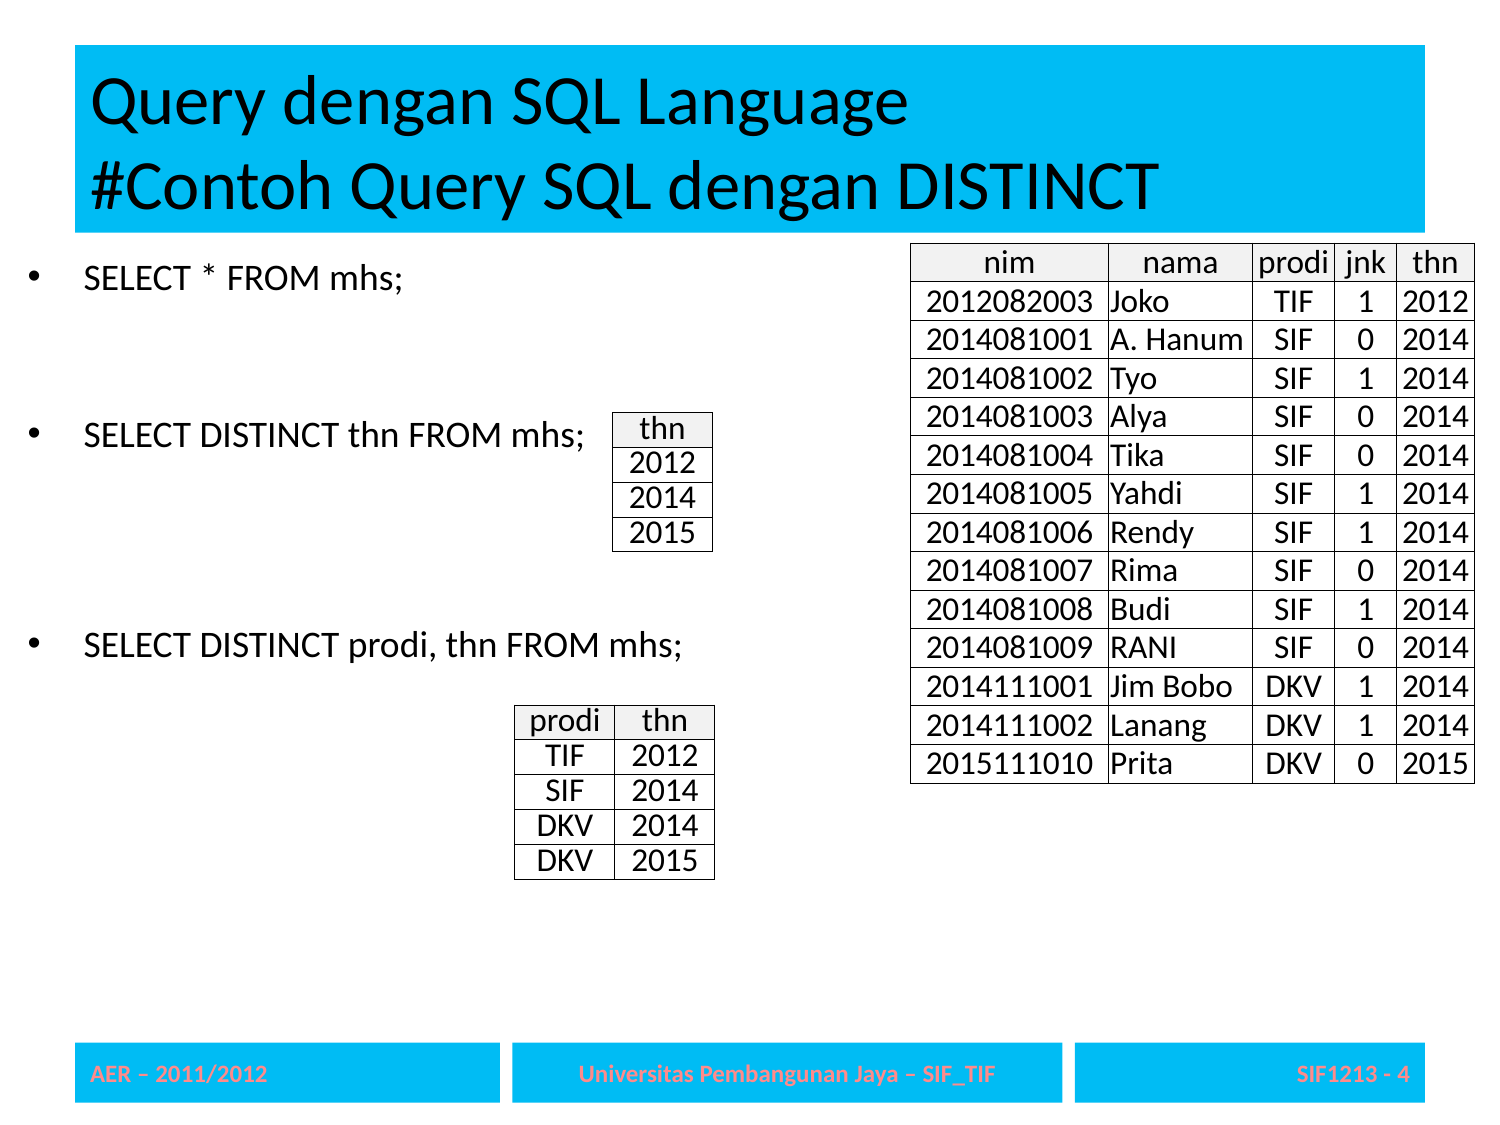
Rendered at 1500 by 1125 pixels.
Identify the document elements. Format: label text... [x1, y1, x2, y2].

table_cell 2014 [1397, 398, 1474, 435]
table_cell 1 [1335, 706, 1396, 744]
table_cell 2015 [1397, 745, 1474, 783]
table_cell Lanang [1109, 706, 1252, 744]
table_cell 0 [1335, 398, 1396, 435]
table_cell SIF [1253, 514, 1334, 551]
table_cell DKV [515, 810, 614, 844]
table_cell SIF [1253, 552, 1334, 590]
table_header thn [613, 413, 712, 447]
slide_number AER – 2011/2012 [75, 1042, 500, 1103]
table_cell 2014081007 [911, 552, 1108, 590]
table_cell 2014 [1397, 591, 1474, 628]
table_cell DKV [515, 845, 614, 879]
table_cell Jim Bobo [1109, 668, 1252, 705]
table_cell A. Hanum [1109, 321, 1252, 358]
table_cell SIF [515, 775, 614, 809]
table_cell SIF [1253, 436, 1334, 474]
table_cell 2012082003 [911, 282, 1108, 320]
table_header nim [911, 244, 1108, 281]
table_cell 2014 [1397, 668, 1474, 705]
table_cell 1 [1335, 668, 1396, 705]
table_cell 1 [1335, 359, 1396, 397]
table_header thn [615, 706, 714, 739]
table_cell 2012 [613, 448, 712, 482]
table_header jnk [1335, 244, 1396, 281]
table_cell Rima [1109, 552, 1252, 590]
list SELECT * FROM mhs; SELECT DISTINCT thn FROM mhs; SELECT DISTINCT prodi, thn FROM mhs; [12, 245, 1363, 988]
table_header nama [1109, 244, 1252, 281]
table_cell 2014 [1397, 436, 1474, 474]
table_cell 1 [1335, 475, 1396, 513]
table_cell SIF [1253, 321, 1334, 358]
table_cell 2014081009 [911, 629, 1108, 667]
table_cell 2015111010 [911, 745, 1108, 783]
table_cell 2015 [613, 518, 712, 551]
table_cell 0 [1335, 629, 1396, 667]
title Query dengan SQL Language #Contoh Query SQL dengan DISTINCT [75, 45, 1425, 233]
table_cell SIF [1253, 591, 1334, 628]
table_cell 2014081003 [911, 398, 1108, 435]
table_cell Rendy [1109, 514, 1252, 551]
table_cell 2014111001 [911, 668, 1108, 705]
table_cell 0 [1335, 745, 1396, 783]
table_cell SIF [1253, 359, 1334, 397]
table_cell 2014081005 [911, 475, 1108, 513]
footer Universitas Pembangunan Jaya – SIF_TIF [512, 1042, 1063, 1103]
table_cell RANI [1109, 629, 1252, 667]
table_header prodi [1253, 244, 1334, 281]
table_cell TIF [1253, 282, 1334, 320]
table_cell 2014081001 [911, 321, 1108, 358]
table_cell 2014 [613, 483, 712, 517]
table_cell 1 [1335, 514, 1396, 551]
table_cell 2014 [1397, 321, 1474, 358]
table_cell DKV [1253, 745, 1334, 783]
table_cell 2014081006 [911, 514, 1108, 551]
table_cell 2014 [615, 810, 714, 844]
table_header prodi [515, 706, 614, 739]
table_cell 2012 [615, 740, 714, 774]
table_cell 2014 [1397, 706, 1474, 744]
table_cell 2014081002 [911, 359, 1108, 397]
table_header thn [1397, 244, 1474, 281]
table_cell DKV [1253, 706, 1334, 744]
table_cell 2014 [1397, 552, 1474, 590]
table_cell Alya [1109, 398, 1252, 435]
table_cell 2014081008 [911, 591, 1108, 628]
table_cell 2014081004 [911, 436, 1108, 474]
slide_number SIF1213 - 4 [1074, 1042, 1425, 1103]
table_cell TIF [515, 740, 614, 774]
table_cell 2014 [1397, 475, 1474, 513]
table_cell Prita [1109, 745, 1252, 783]
table_cell 1 [1335, 282, 1396, 320]
table_cell Budi [1109, 591, 1252, 628]
table_cell 0 [1335, 321, 1396, 358]
table_cell SIF [1253, 398, 1334, 435]
table_cell 2012 [1397, 282, 1474, 320]
table_cell Yahdi [1109, 475, 1252, 513]
table_cell Joko [1109, 282, 1252, 320]
table_cell 2014 [1397, 514, 1474, 551]
table_cell Tika [1109, 436, 1252, 474]
table_cell SIF [1253, 629, 1334, 667]
table_cell 2014 [1397, 359, 1474, 397]
table_cell 2015 [615, 845, 714, 879]
table_cell DKV [1253, 668, 1334, 705]
table_cell 0 [1335, 436, 1396, 474]
table_cell Tyo [1109, 359, 1252, 397]
table_cell 2014 [615, 775, 714, 809]
table_cell 2014111002 [911, 706, 1108, 744]
table_cell SIF [1253, 475, 1334, 513]
table_cell 1 [1335, 591, 1396, 628]
table_cell 2014 [1397, 629, 1474, 667]
table_cell 0 [1335, 552, 1396, 590]
